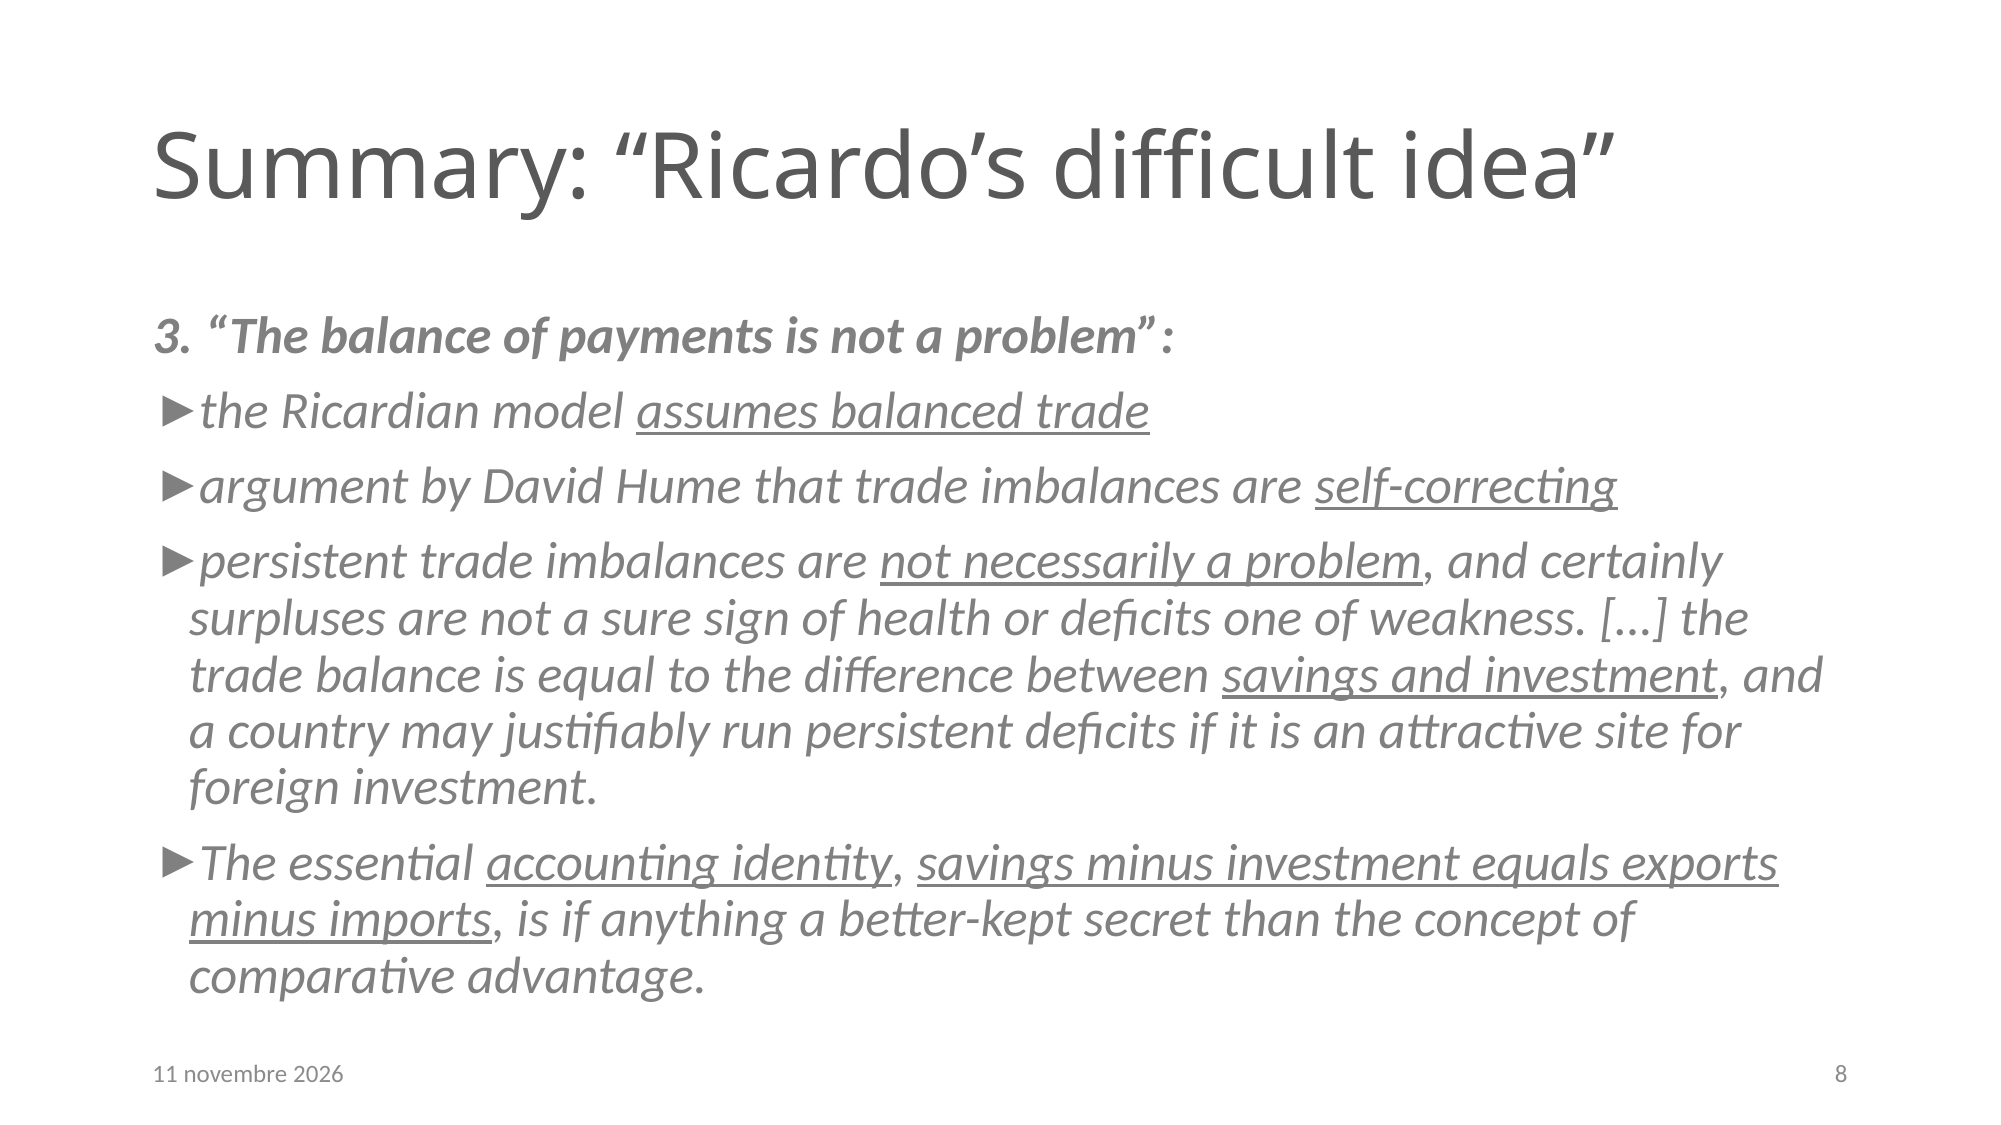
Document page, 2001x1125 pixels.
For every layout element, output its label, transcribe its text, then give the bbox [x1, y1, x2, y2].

slide_number 8 [1412, 1042, 1863, 1103]
title Summary: “Ricardo’s difficult idea” [137, 59, 1863, 278]
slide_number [137, 1042, 588, 1103]
list 3. “The balance of payments is not a problem”: the Ricardian model assumes balanced trade argument by David Hume that trade imbalances are self-correcting persistent trade imbalances are not necessarily a problem, and certainly surpluses are not a sure sign of health or deficits one of weakness. […] the trade balance is equal to the difference between savings and investment, and a country may justifiably run persistent deficits if it is an attractive site for foreign investment. The essential accounting identity, savings minus investment equals exports minus imports, is if anything a better-kept secret than the concept of comparative advantage. [137, 299, 1863, 1014]
